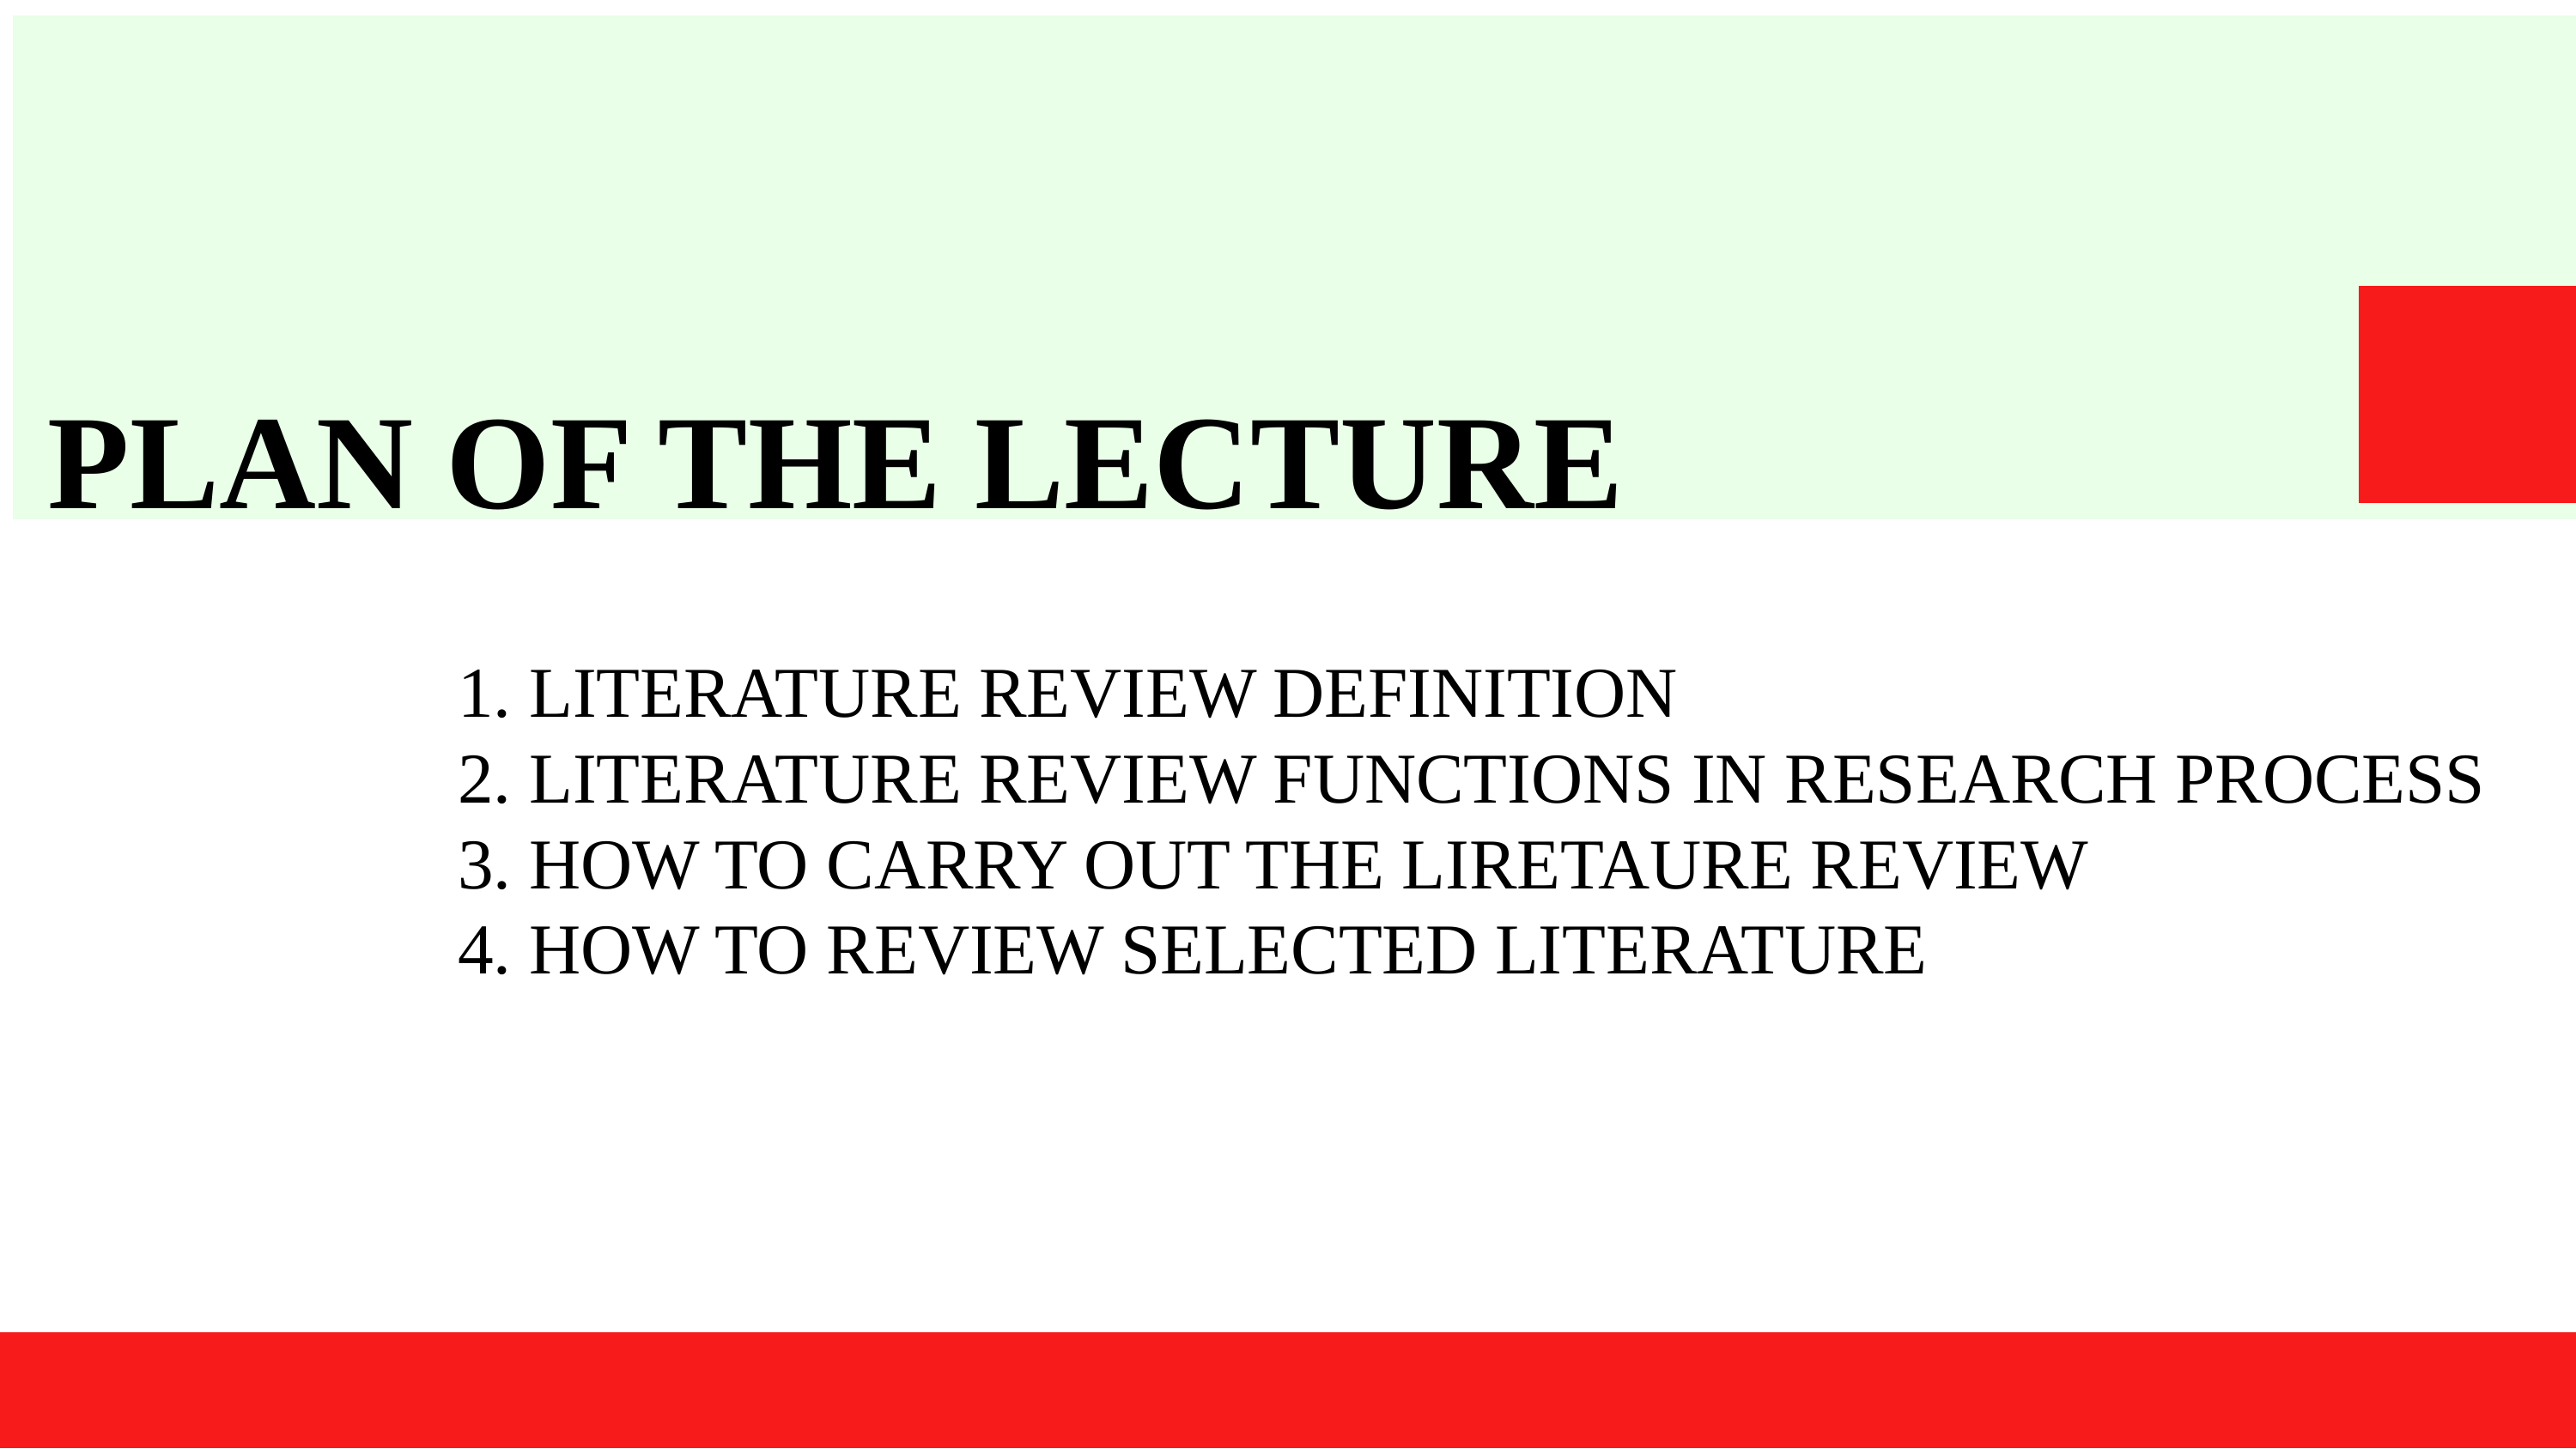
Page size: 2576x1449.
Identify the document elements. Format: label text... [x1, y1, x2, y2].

text_box PLAN OF THE LECTURE [0, 348, 1899, 536]
text_box 1. LITERATURE REVIEW DEFINITION 2. LITERATURE REVIEW FUNCTIONS IN RESEARCH PROCESS 3. HOW TO CARRY OUT THE LIRETAURE REVIEW 4. HOW TO REVIEW SELECTED LITERATURE [458, 645, 2533, 1132]
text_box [2358, 286, 2576, 504]
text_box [0, 1331, 2576, 1449]
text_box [12, 15, 2576, 519]
